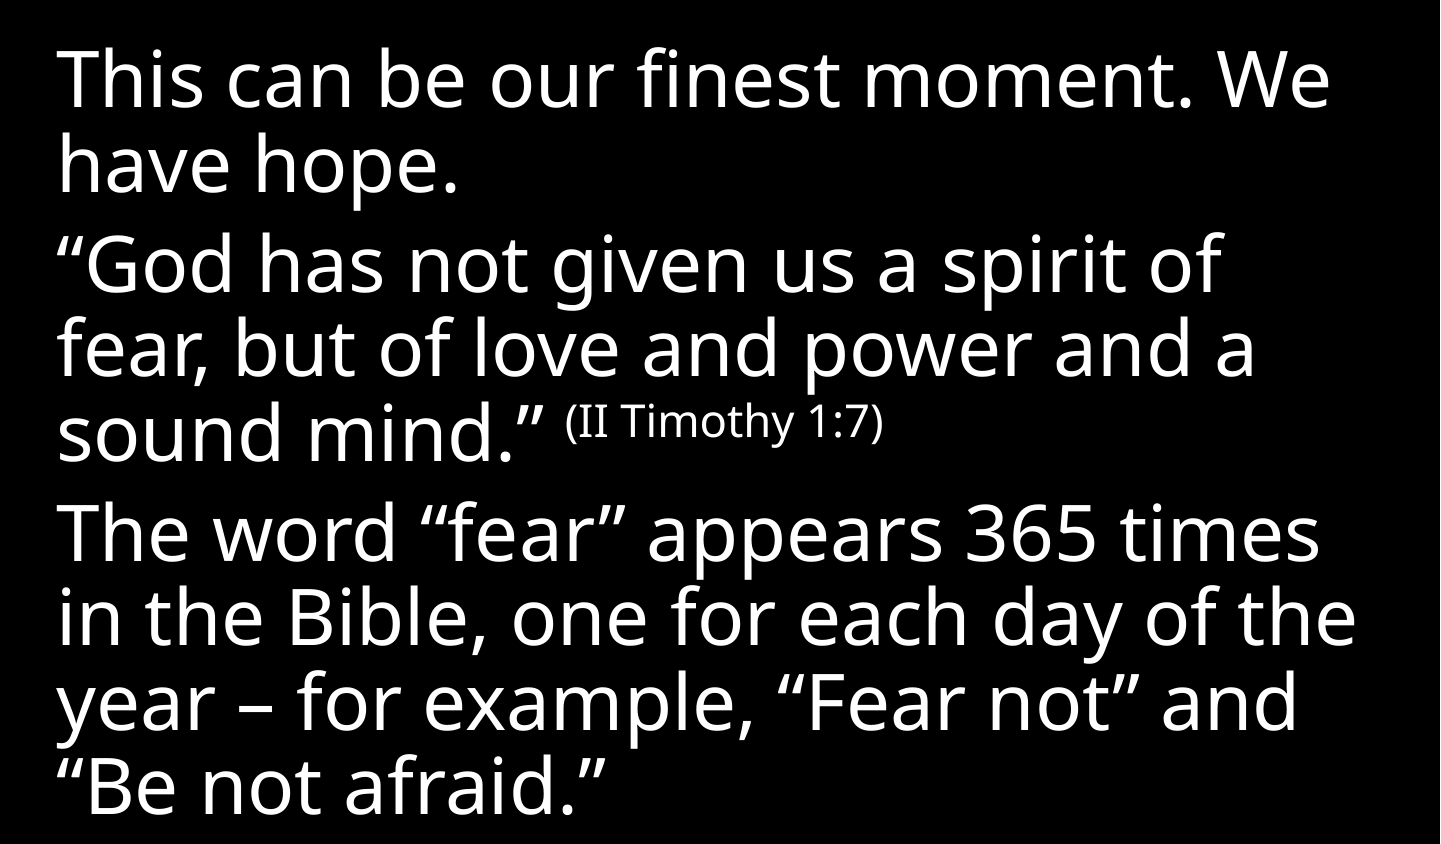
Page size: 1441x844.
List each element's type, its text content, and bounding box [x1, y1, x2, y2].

list This can be our finest moment. We have hope. “God has not given us a spirit of fear, but of love and power and a sound mind.” (II Timothy 1:7) The word “fear” appears 365 times in the Bible, one for each day of the year – for example, “Fear not” and “Be not afraid.” [45, 34, 1396, 844]
